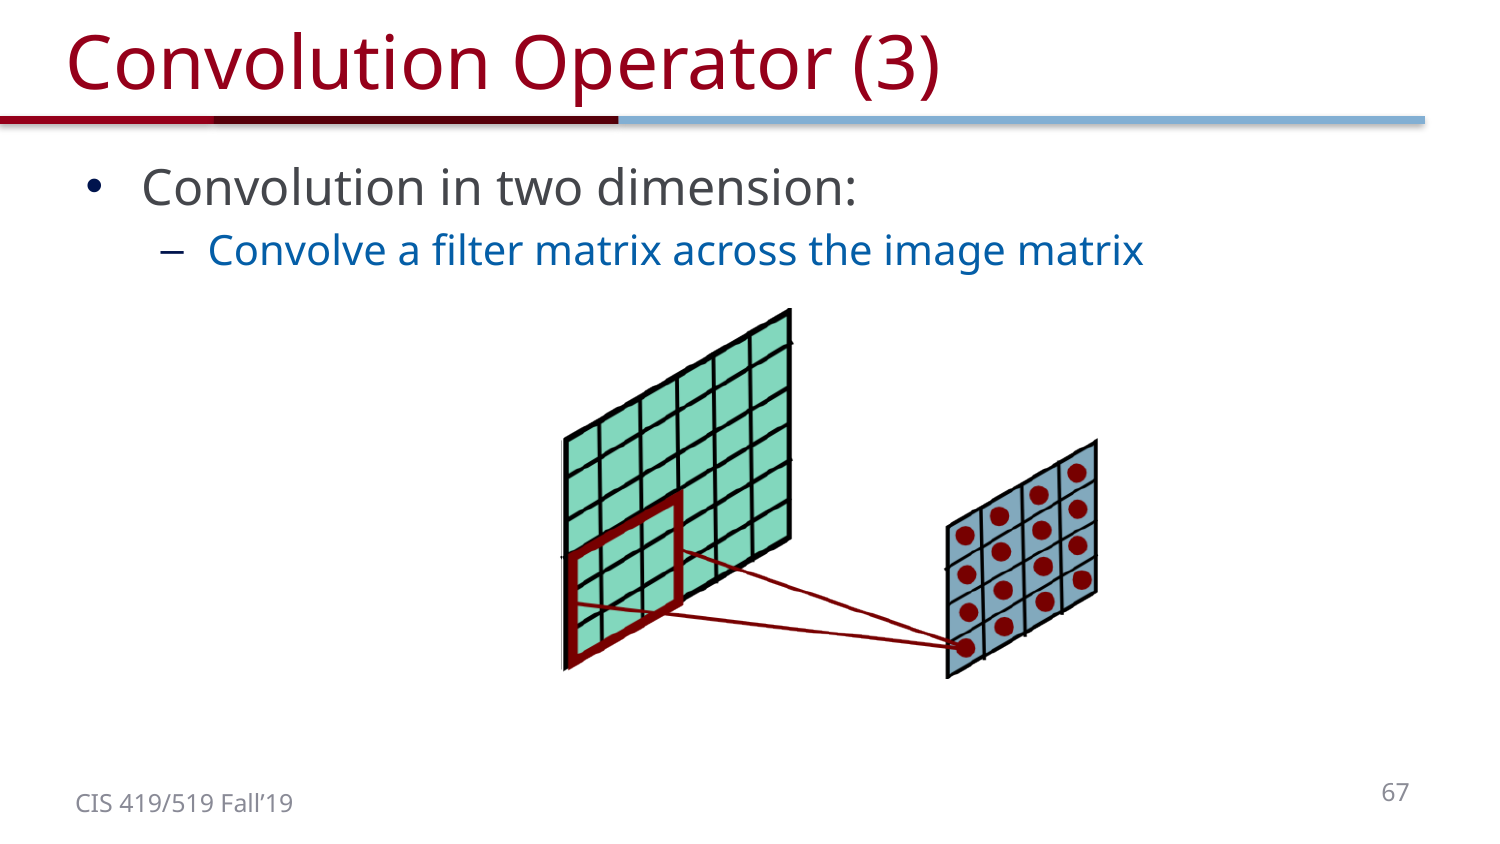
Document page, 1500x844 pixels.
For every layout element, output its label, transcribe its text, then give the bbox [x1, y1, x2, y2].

slide_number 67 [1074, 770, 1425, 816]
title Convolution Operator (3) [50, 2, 1401, 117]
list Convolution in two dimension: Convolve a filter matrix across the image matrix [70, 148, 1421, 754]
picture [542, 299, 1125, 713]
